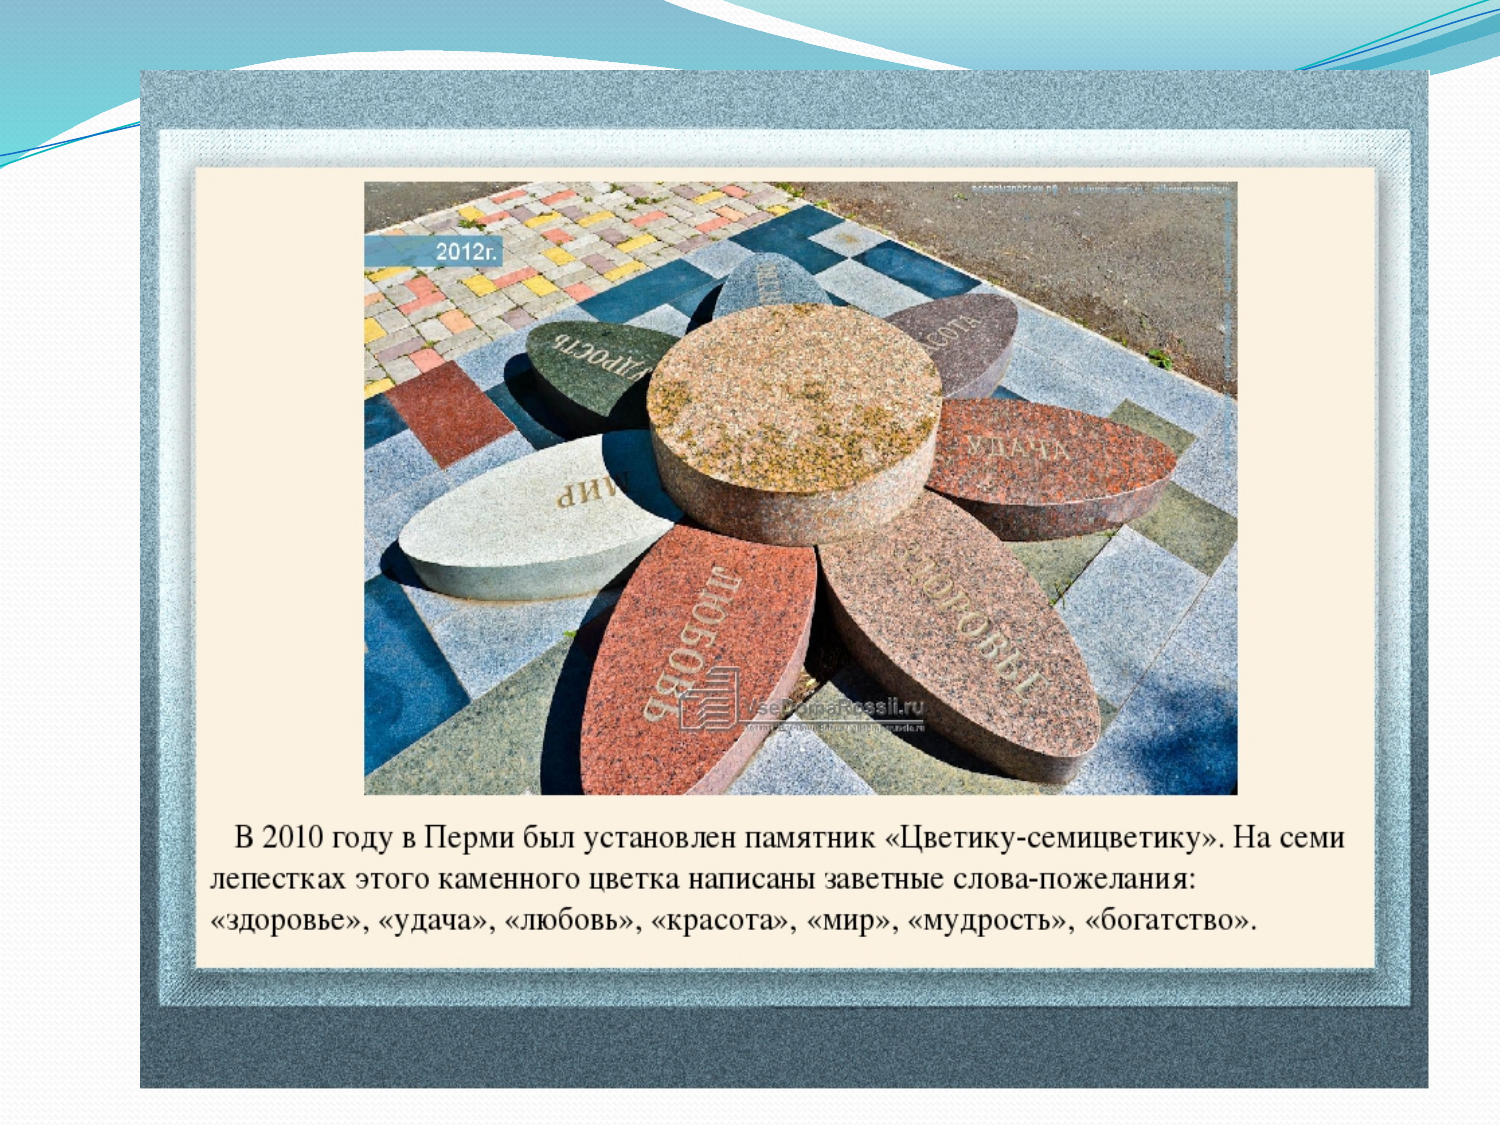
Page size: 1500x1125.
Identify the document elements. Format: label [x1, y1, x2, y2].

picture [140, 70, 1430, 1091]
